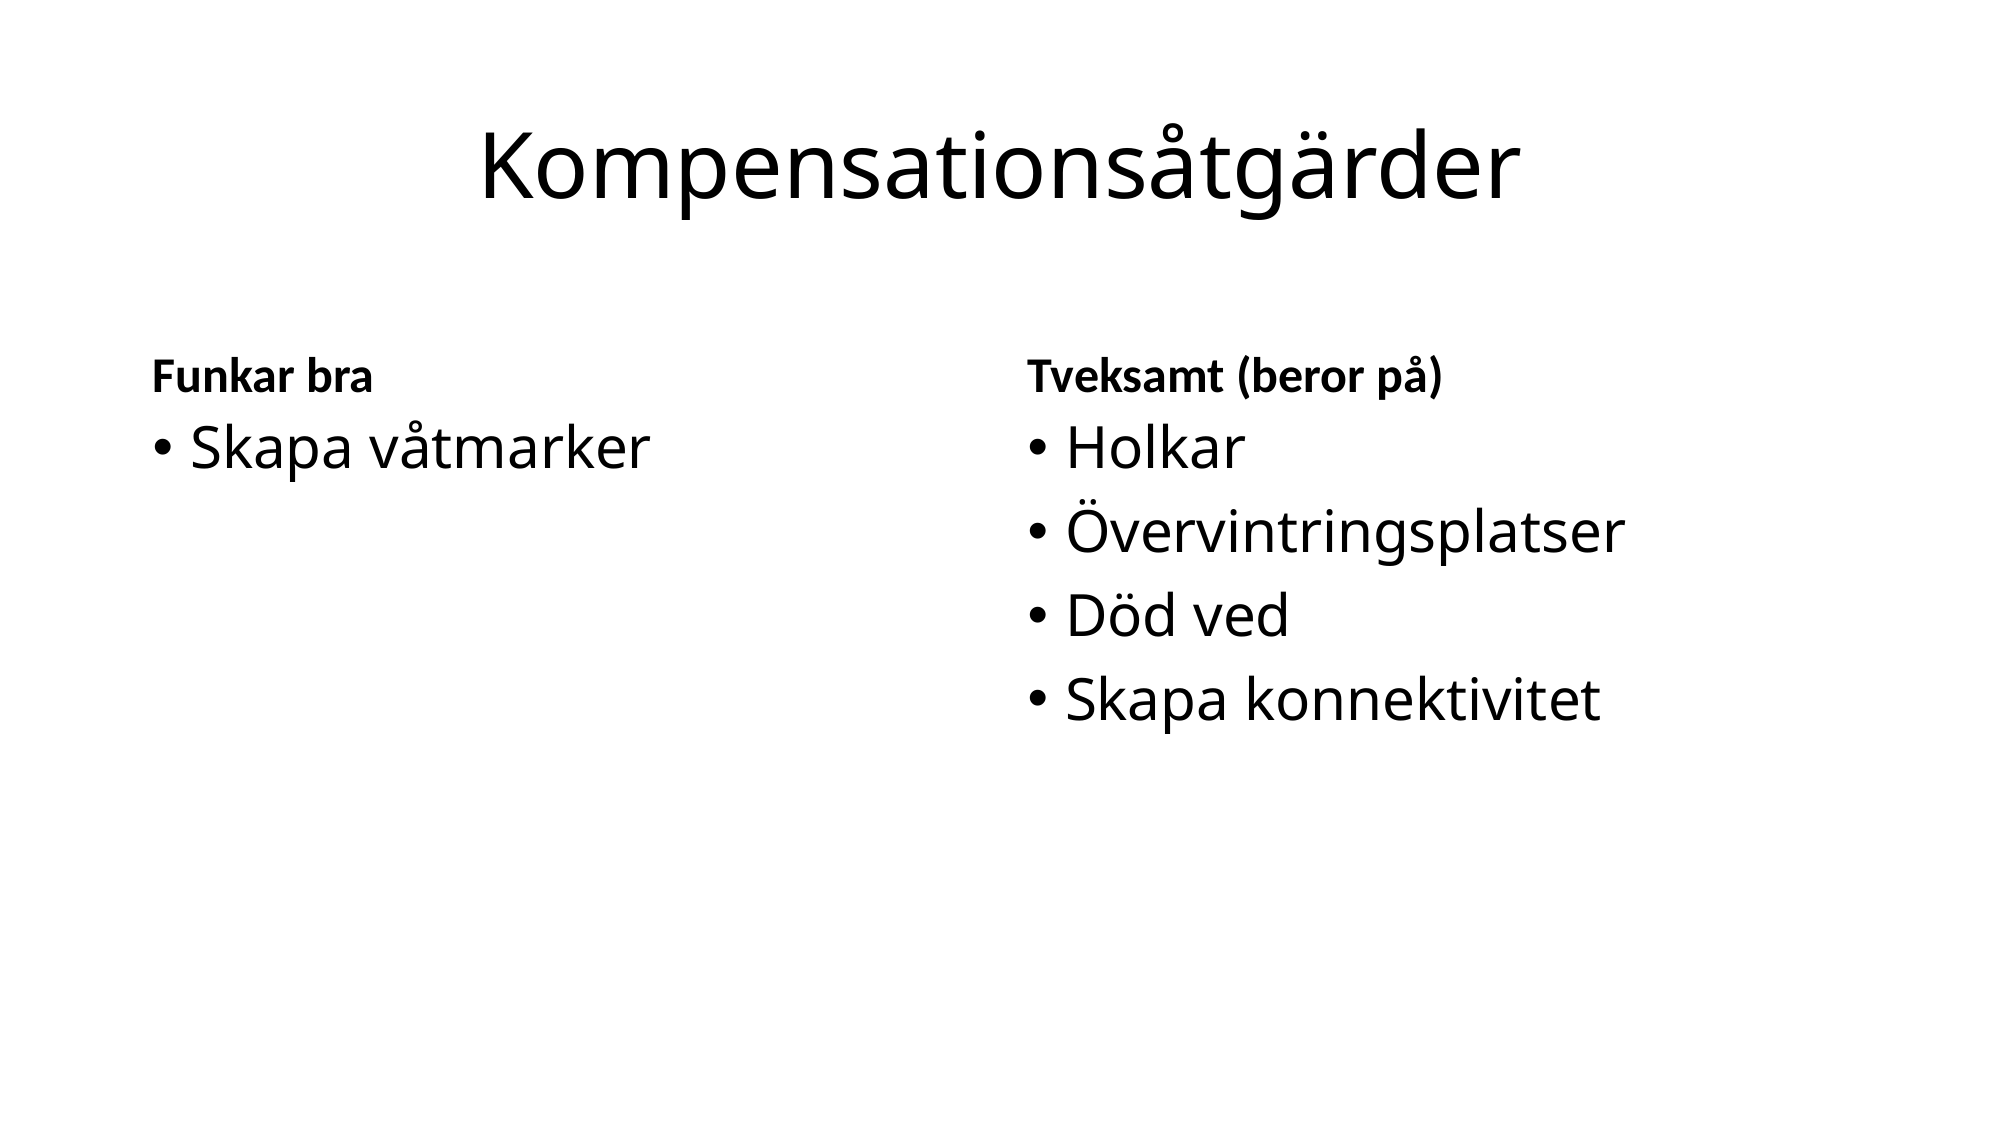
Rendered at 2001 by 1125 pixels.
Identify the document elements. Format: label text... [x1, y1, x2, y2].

list Tveksamt (beror på) [1012, 275, 1863, 410]
list Skapa våtmarker [137, 410, 984, 1016]
list Holkar Övervintringsplatser Död ved Skapa konnektivitet [1012, 410, 1863, 1016]
list Funkar bra [137, 275, 984, 410]
title Kompensationsåtgärder [137, 59, 1863, 278]
